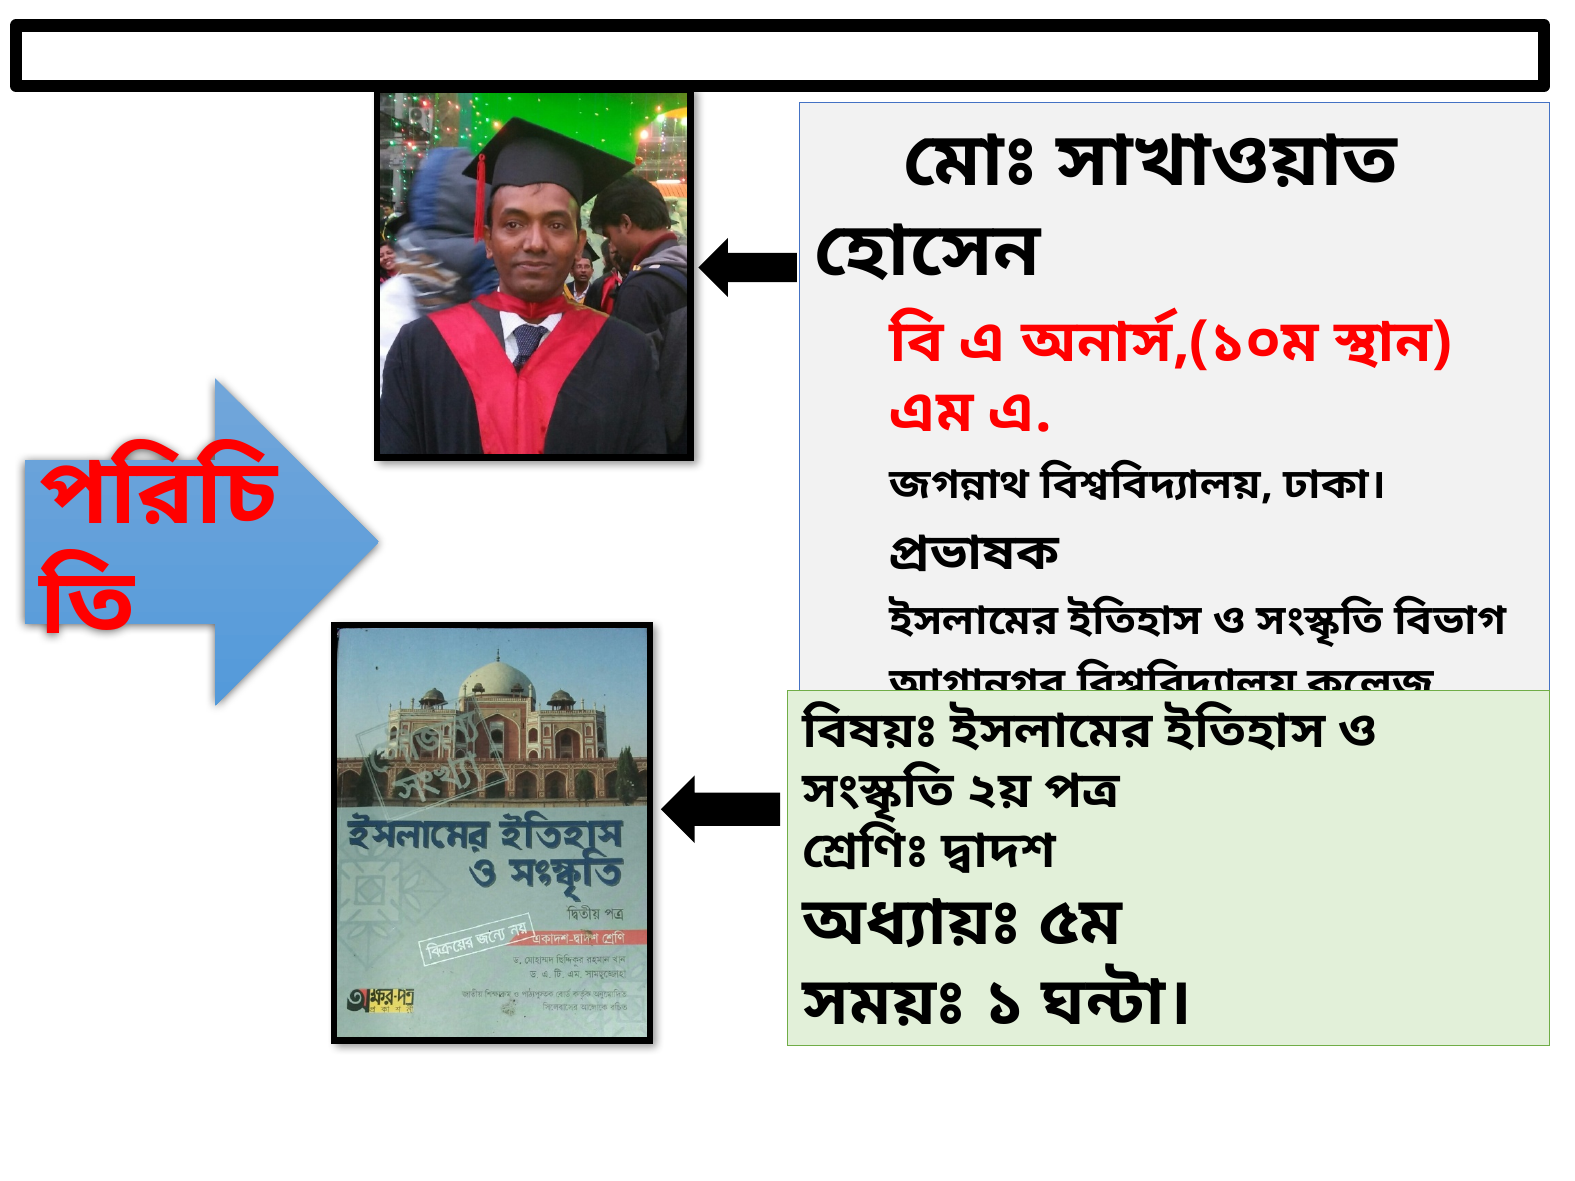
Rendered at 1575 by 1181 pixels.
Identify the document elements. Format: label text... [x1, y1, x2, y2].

text_box [662, 775, 781, 844]
text_box মোঃ সাখাওয়াত হোসেন বি এ অনার্স,(১০ম স্থান) এম এ. জগন্নাথ বিশ্ববিদ্যালয়, ঢাকা। প্রভাষক ইসলামের ইতিহাস ও সংস্কৃতি বিভাগ আগানগর বিশ্ববিদ্যালয় কলেজ, বরুড়া, কুমিল্লা। Mobile No: 01815231399 Email: shakhawat661983@gmail.com [799, 102, 1550, 690]
picture [337, 627, 647, 1038]
text_box [698, 237, 797, 298]
text_box পরিচিতি [24, 378, 379, 706]
text_box বিষয়ঃ ইসলামের ইতিহাস ও সংস্কৃতি ২য় পত্র শ্রেণিঃ দ্বাদশ অধ্যায়ঃ ৫ম সময়ঃ ১ ঘন্টা। [787, 690, 1550, 1046]
text_box [16, 25, 1545, 86]
picture [380, 93, 688, 455]
